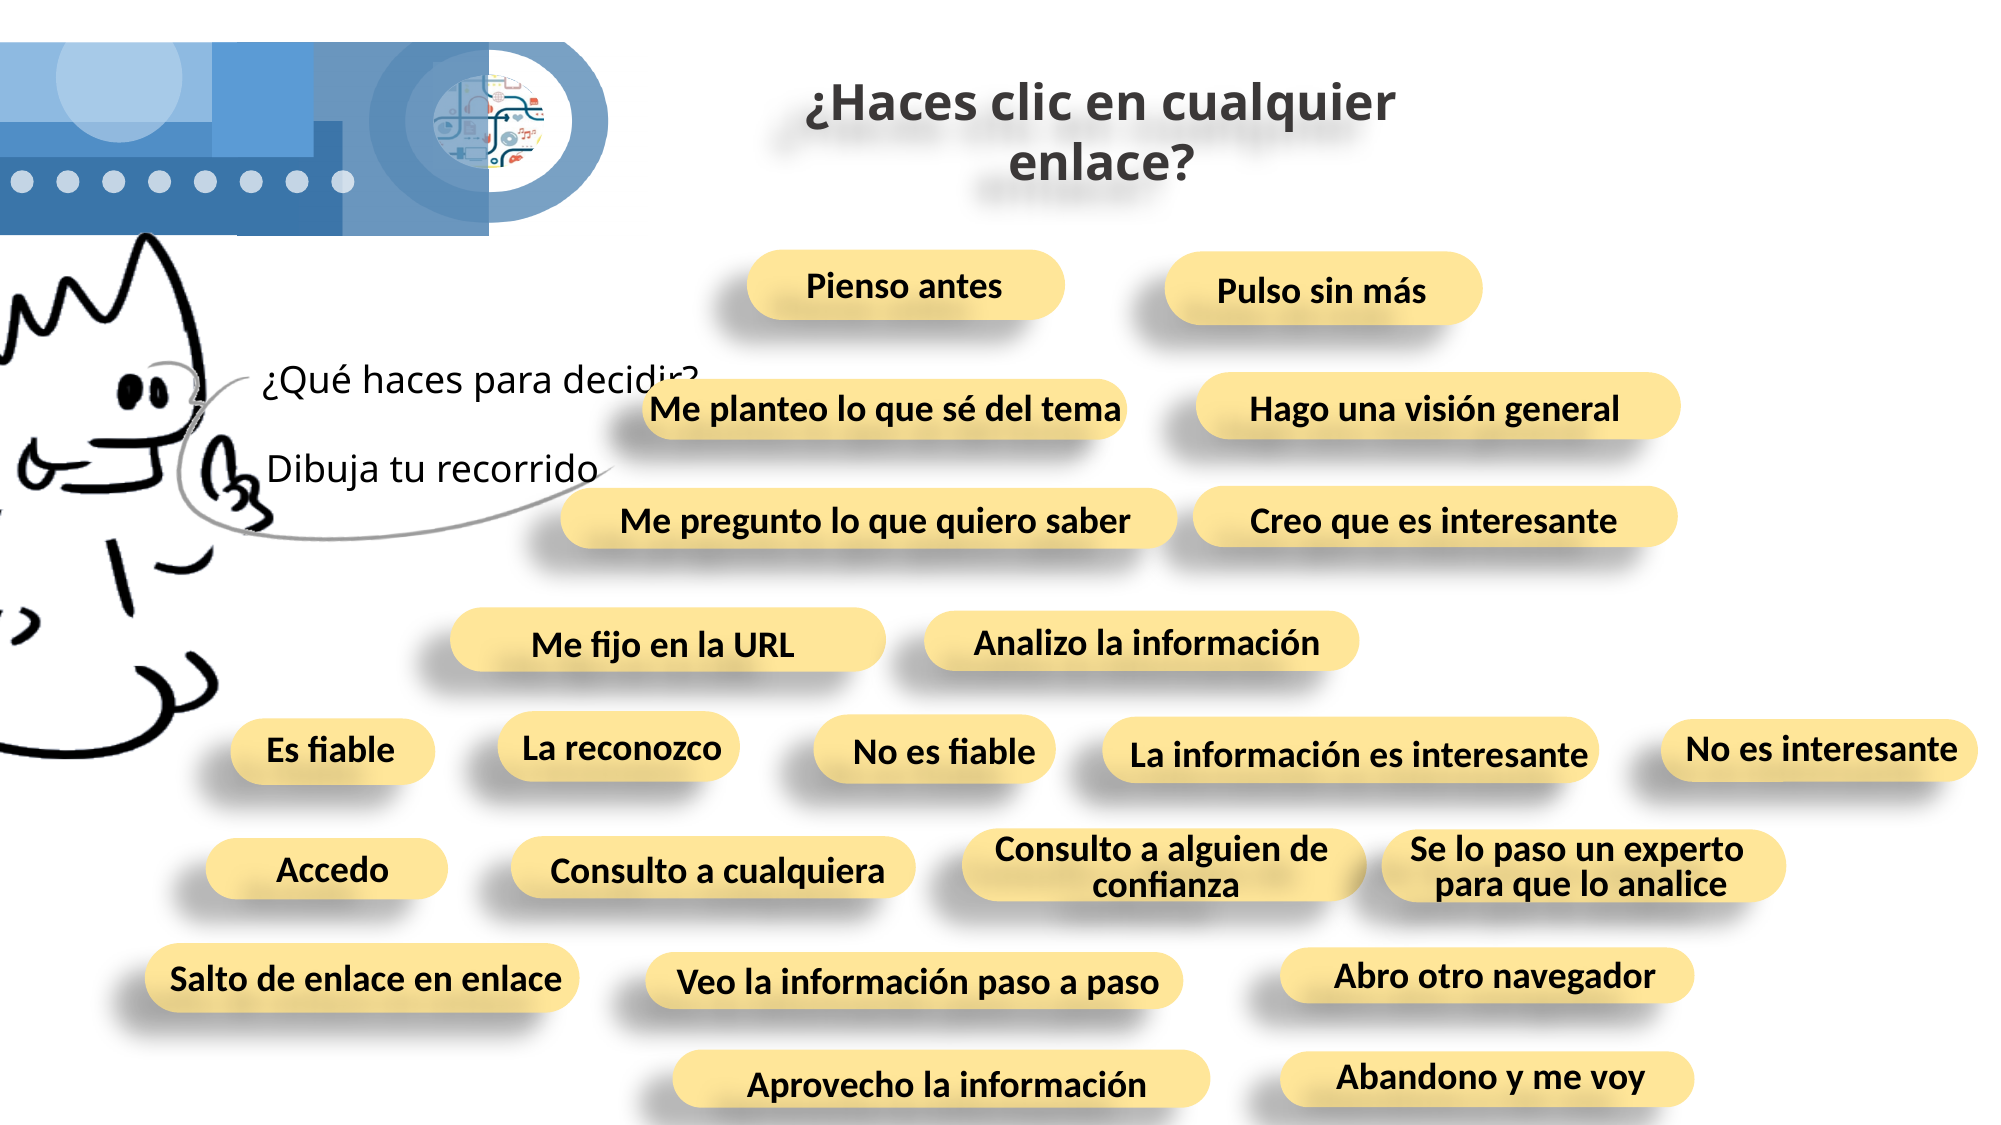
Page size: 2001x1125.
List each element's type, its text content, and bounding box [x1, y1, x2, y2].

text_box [144, 249, 1978, 1113]
picture [0, 221, 286, 770]
picture [489, 75, 544, 168]
text_box [0, 41, 239, 158]
text_box ¿Haces clic en cualquier enlace? [715, 62, 1488, 198]
picture [489, 119, 494, 151]
